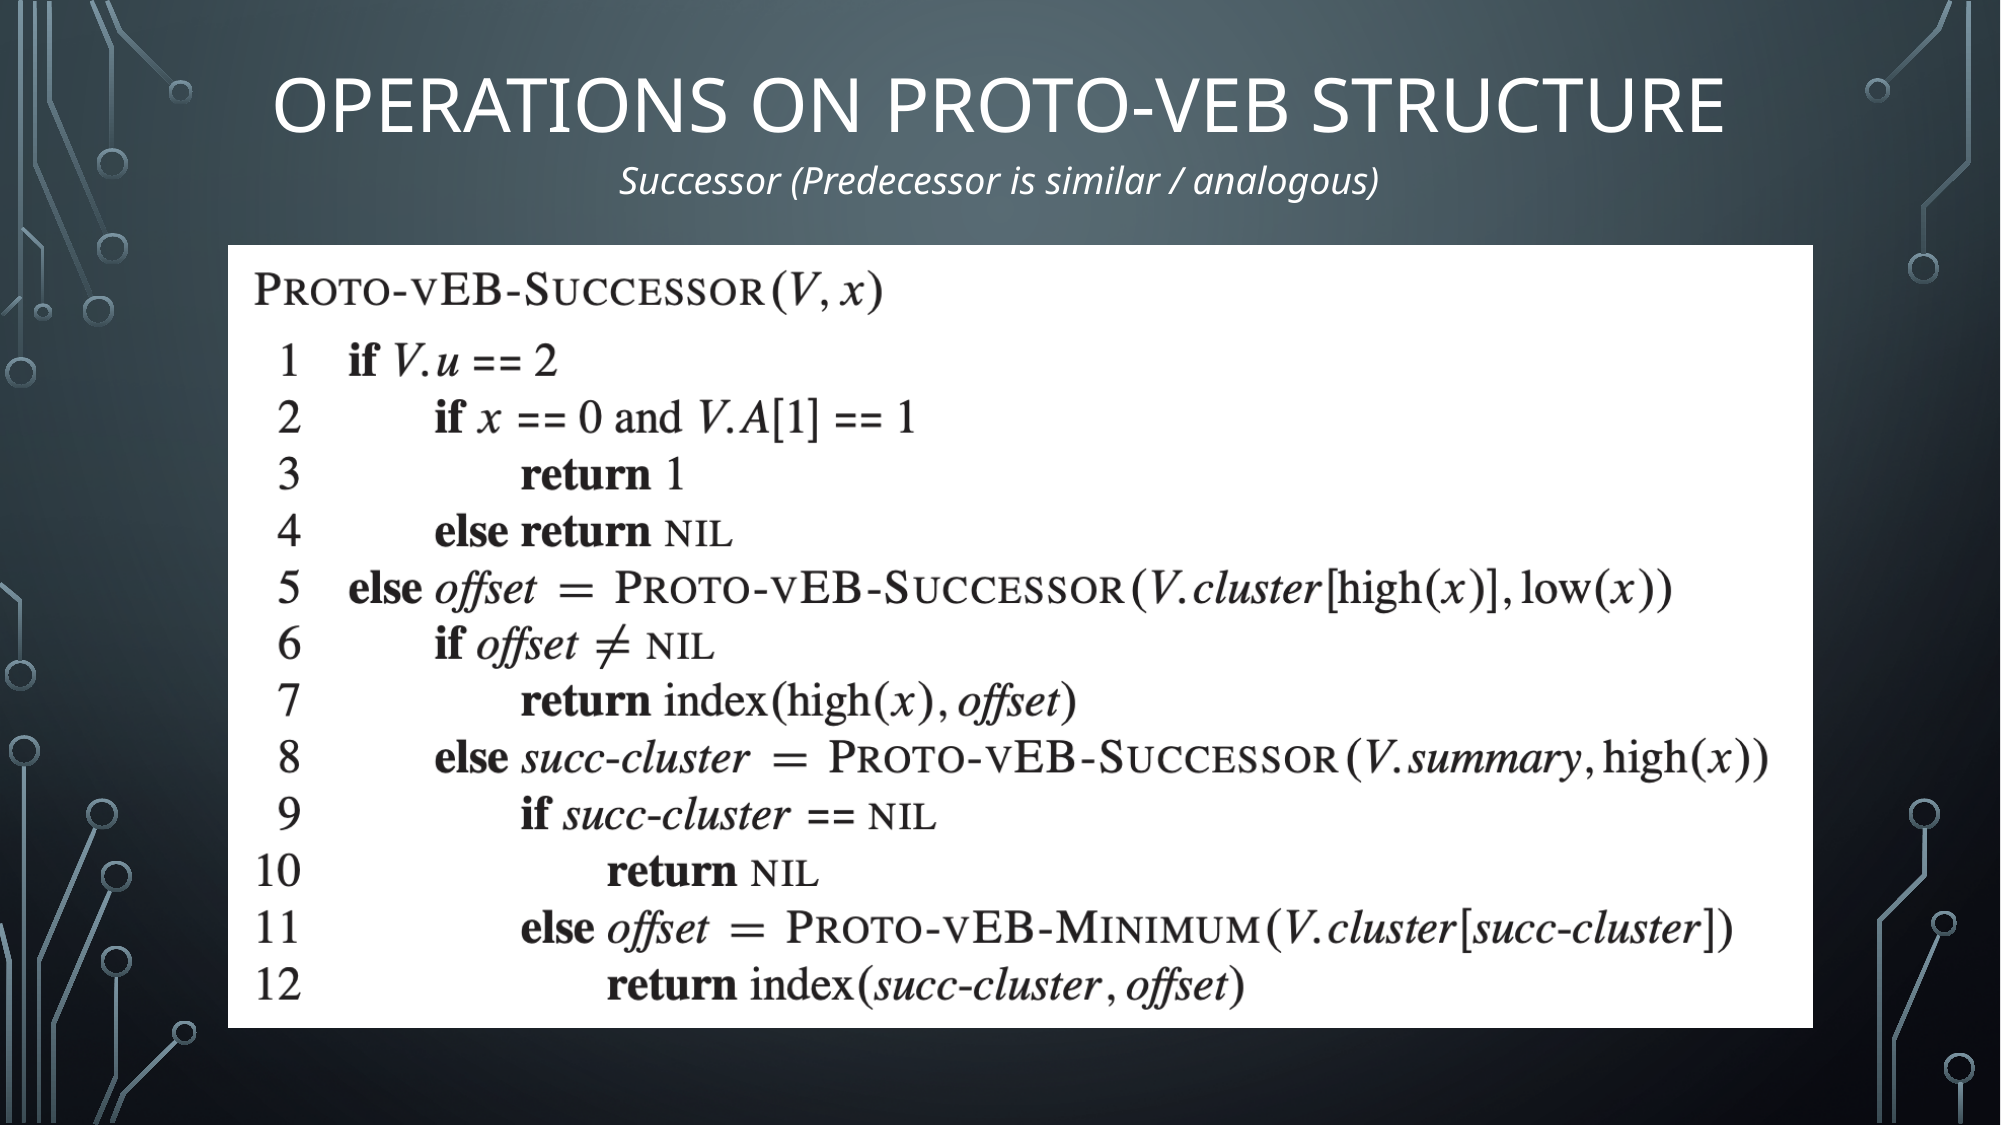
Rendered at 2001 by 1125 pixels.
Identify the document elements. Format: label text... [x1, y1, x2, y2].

picture [228, 245, 1813, 1028]
title Operations On Proto-vEB Structure [187, 37, 1813, 179]
text_box Successor (Predecessor is similar / analogous) [439, 140, 1561, 243]
